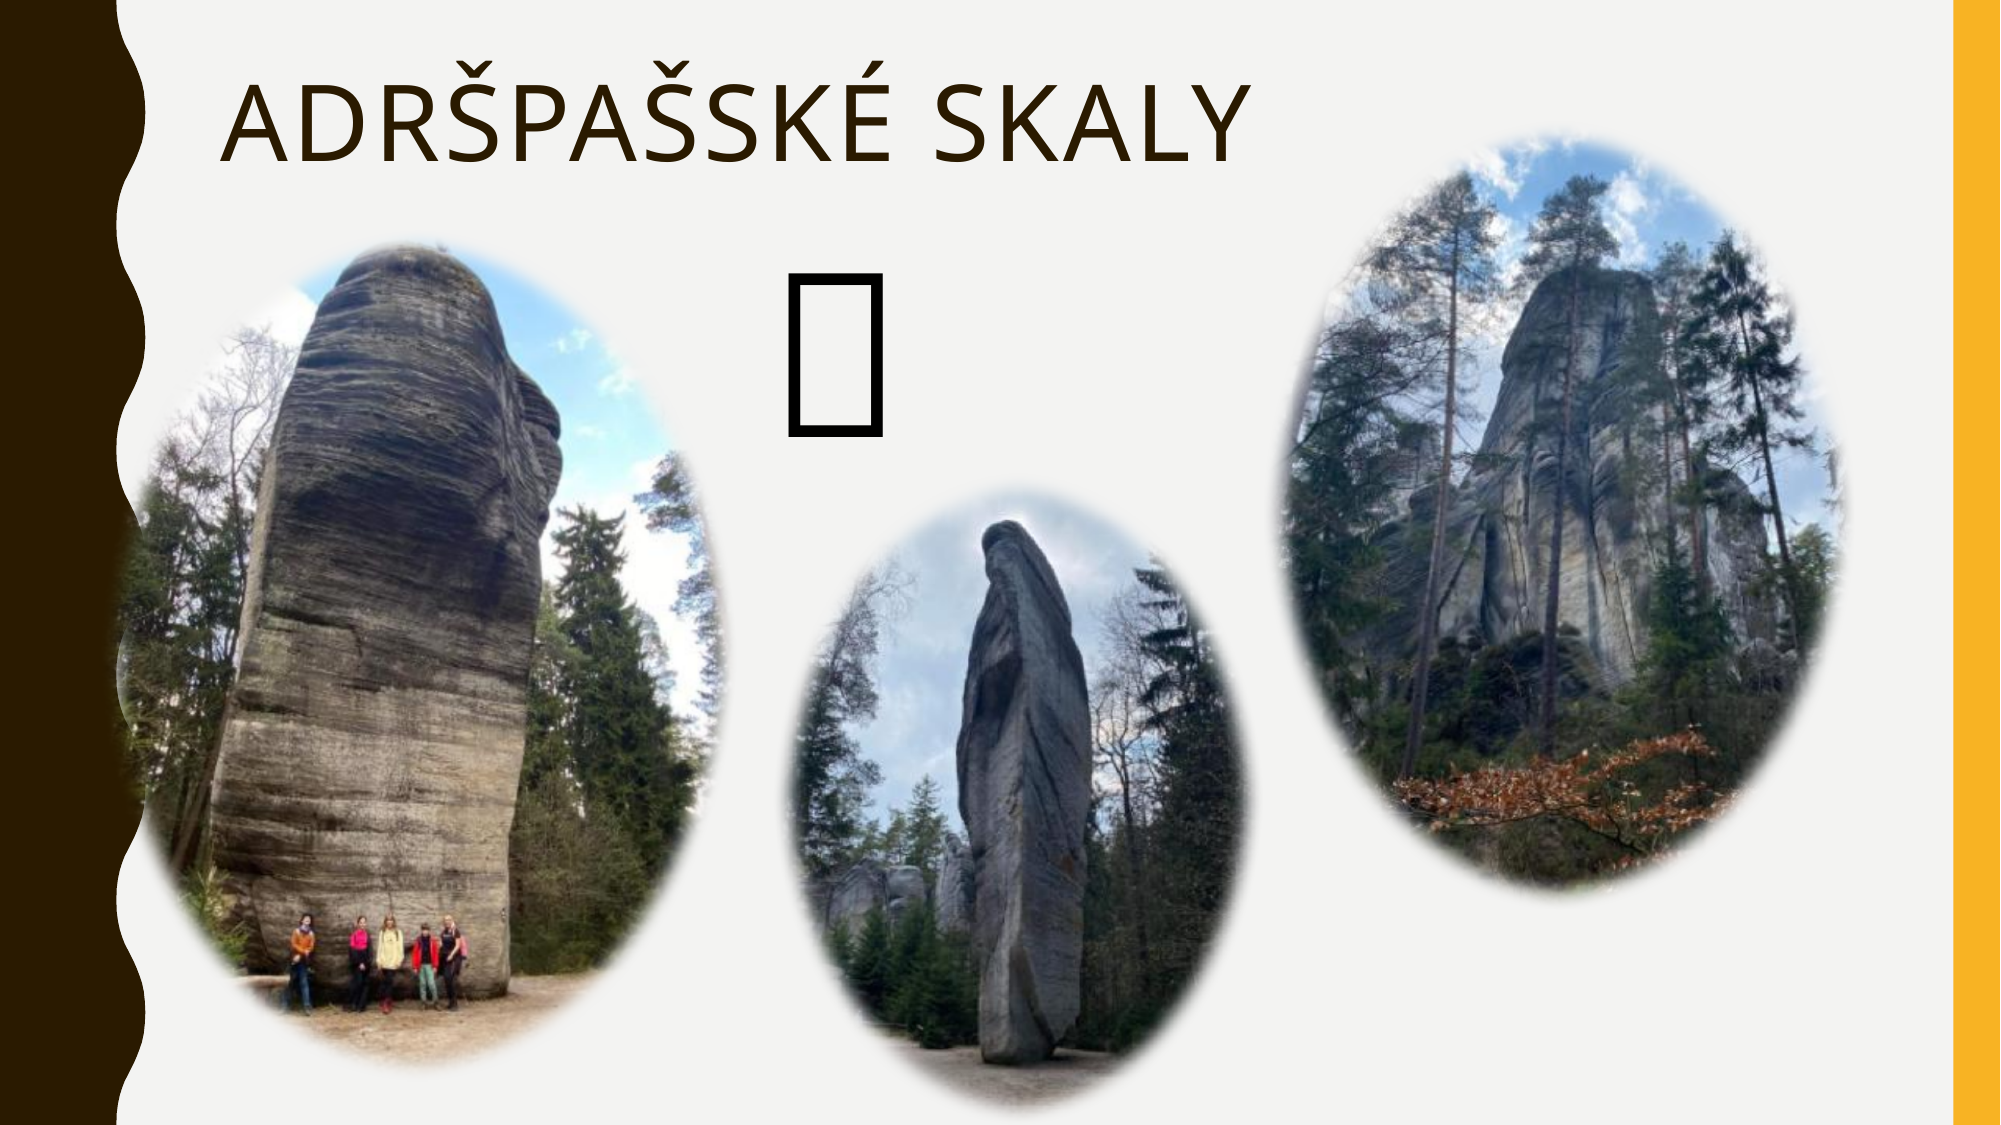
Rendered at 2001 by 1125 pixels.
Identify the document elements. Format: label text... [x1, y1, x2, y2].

text_box  [752, 201, 1153, 491]
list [98, 229, 737, 1082]
picture [772, 120, 1855, 1125]
title ADRŠPAŠSKÉ SKALY [205, 62, 1875, 308]
